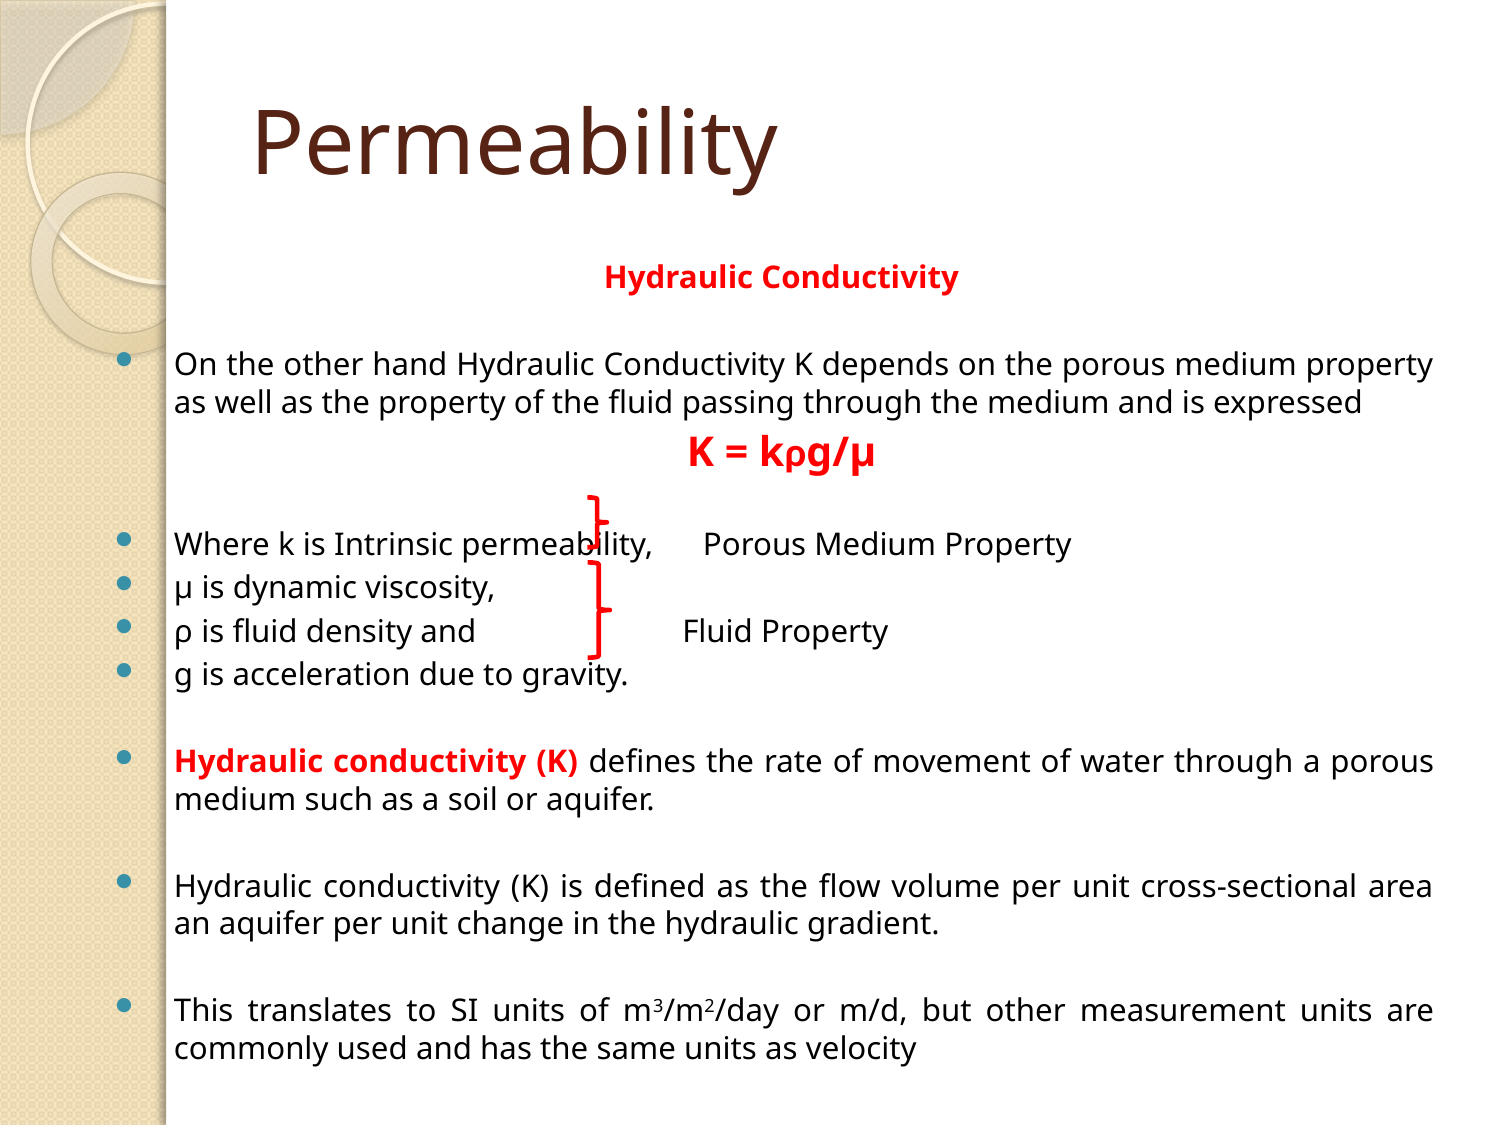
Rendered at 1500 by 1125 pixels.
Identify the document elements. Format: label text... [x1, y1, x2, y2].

list Hydraulic Conductivity On the other hand Hydraulic Conductivity K depends on the porous medium property as well as the property of the fluid passing through the medium and is expressed K = kρg/μ Where k is Intrinsic permeability, Porous Medium Property μ is dynamic viscosity, ρ is fluid density and Fluid Property g is acceleration due to gravity. Hydraulic conductivity (K) defines the rate of movement of water through a porous medium such as a soil or aquifer. Hydraulic conductivity (K) is defined as the flow volume per unit cross-sectional area an aquifer per unit change in the hydraulic gradient. This translates to SI units of m3/m2/day or m/d, but other measurement units are commonly used and has the same units as velocity [99, 249, 1450, 1105]
title Permeability [235, 45, 1466, 233]
text_box [587, 561, 611, 659]
text_box [587, 496, 608, 549]
